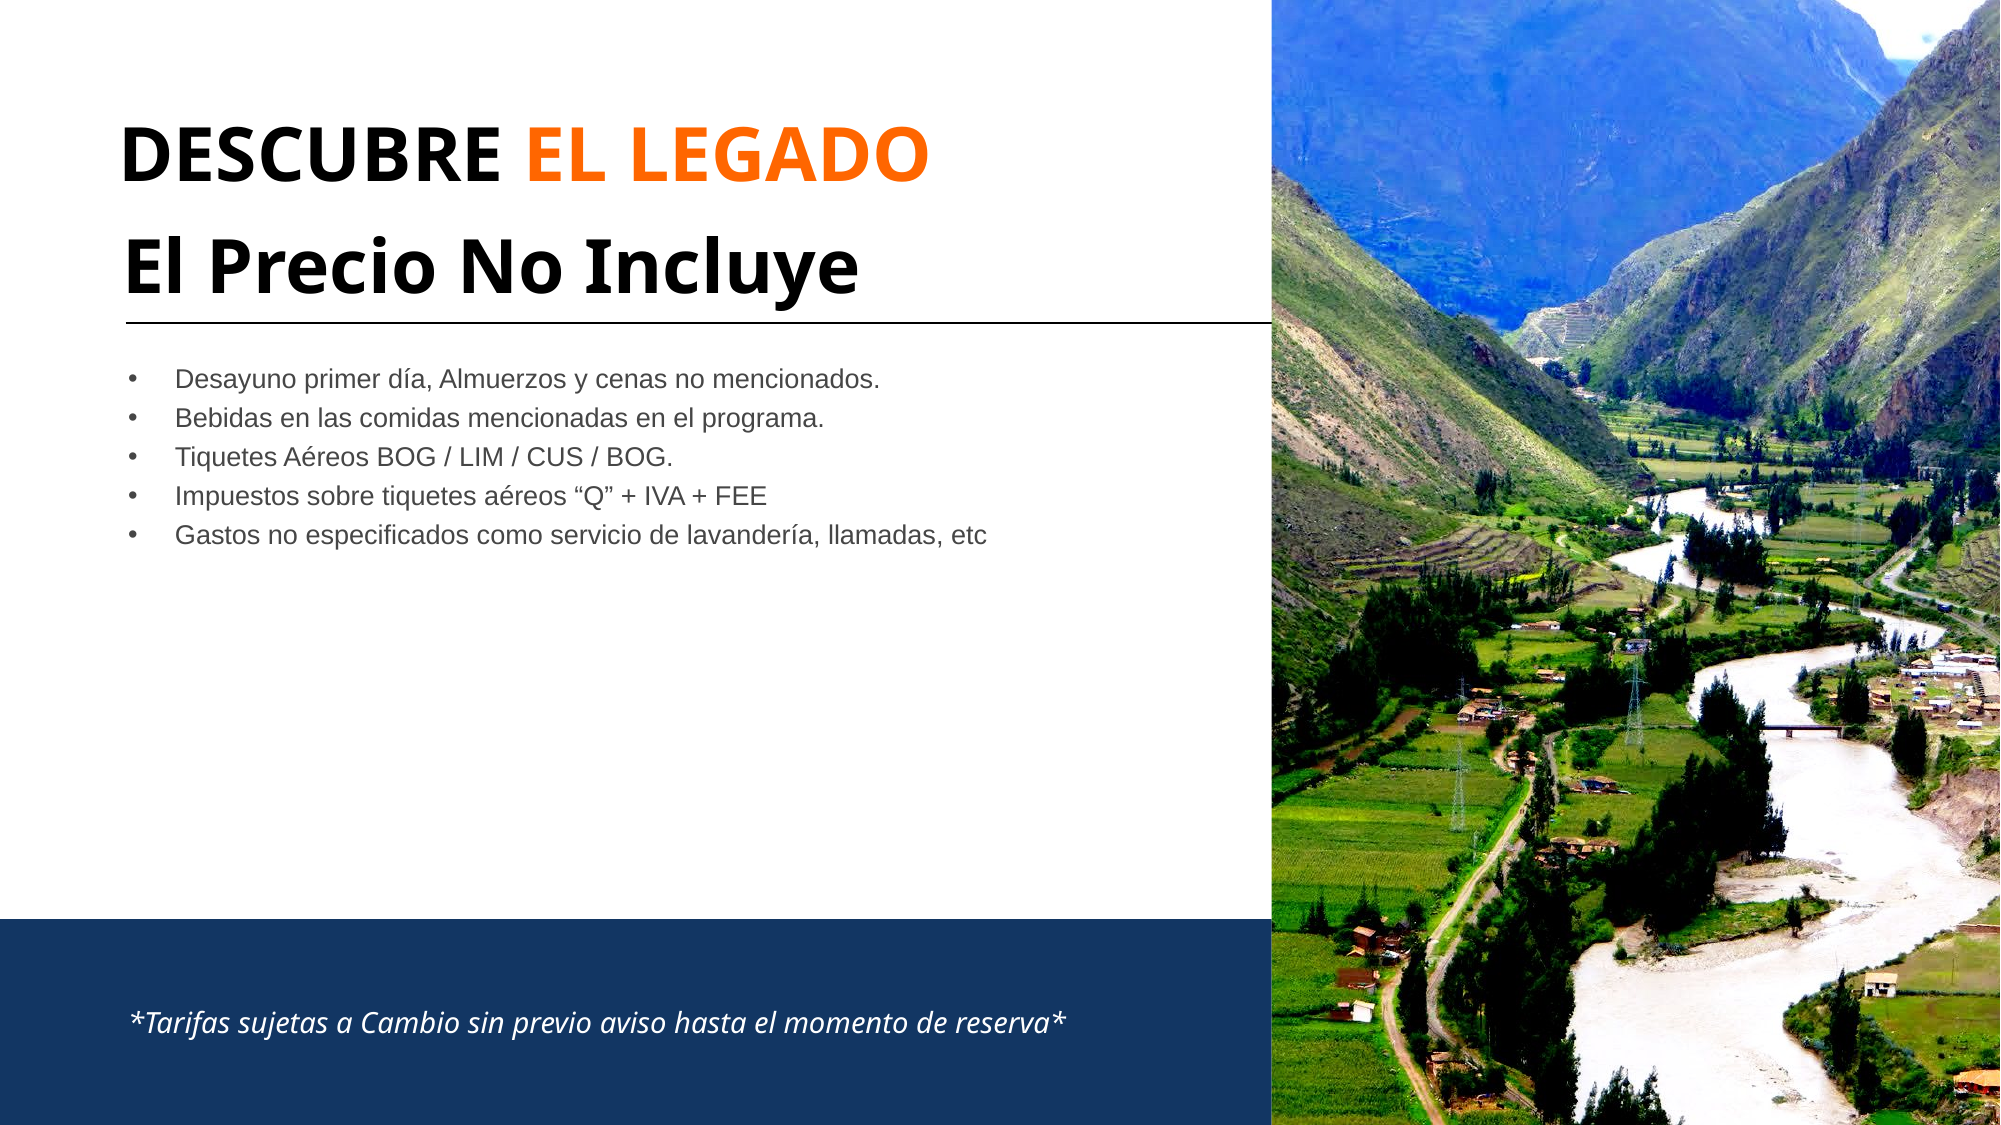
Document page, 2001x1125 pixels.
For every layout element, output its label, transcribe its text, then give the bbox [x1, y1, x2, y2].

text_box DESCUBRE EL LEGADO [103, 99, 1262, 205]
text_box El Precio No Incluye [107, 211, 911, 316]
text_box Desayuno primer día, Almuerzos y cenas no mencionados. Bebidas en las comidas mencionadas en el programa. Tiquetes Aéreos BOG / LIM / CUS / BOG. Impuestos sobre tiquetes aéreos “Q” + IVA + FEE Gastos no especificados como servicio de lavandería, llamadas, etc [113, 347, 1230, 558]
picture [1271, 0, 2000, 1125]
text_box [0, 918, 1271, 1125]
text_box *Tarifas sujetas a Cambio sin previo aviso hasta el momento de reserva* [113, 979, 1156, 1048]
